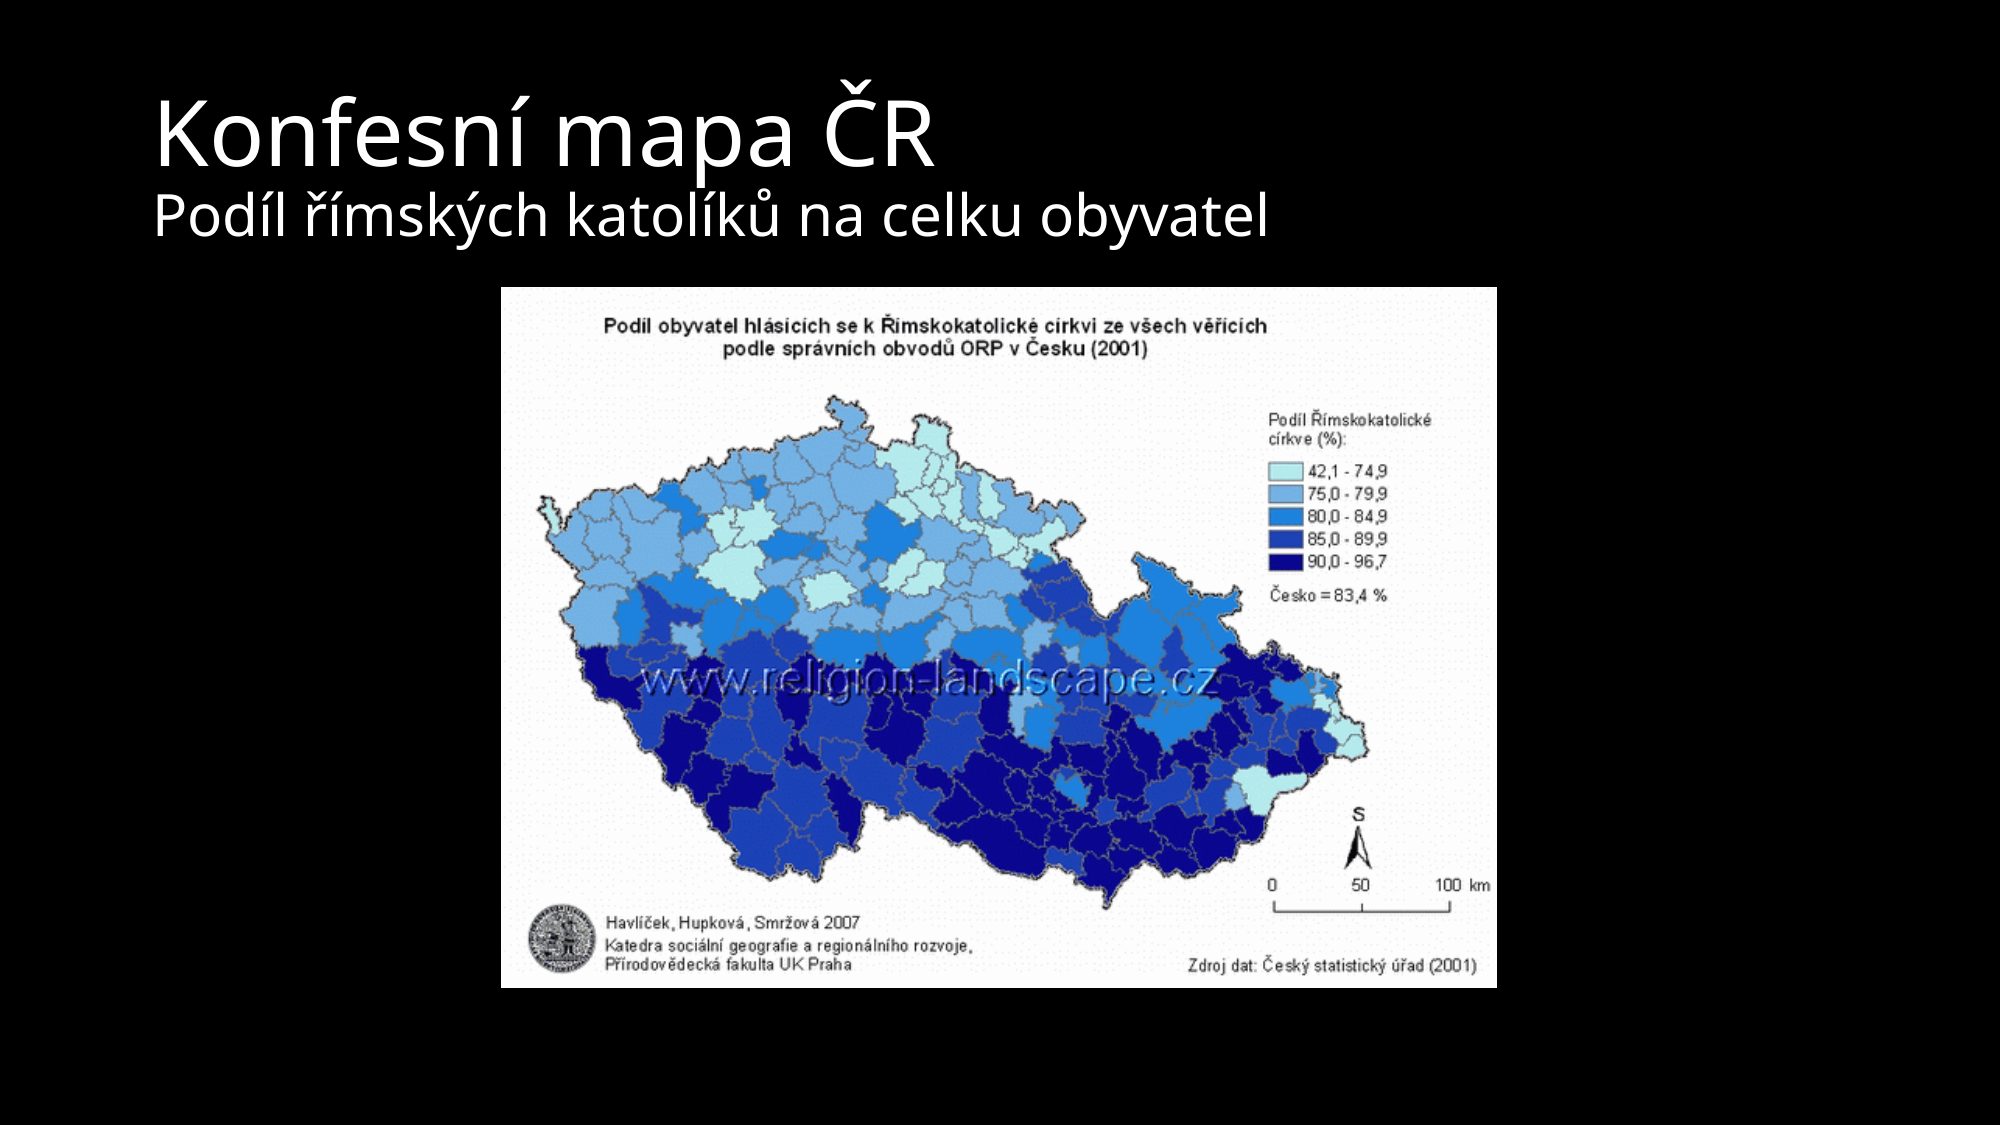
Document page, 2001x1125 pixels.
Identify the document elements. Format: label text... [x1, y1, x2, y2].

title Konfesní mapa ČR Podíl římských katolíků na celku obyvatel [137, 59, 1863, 278]
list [501, 287, 1497, 988]
